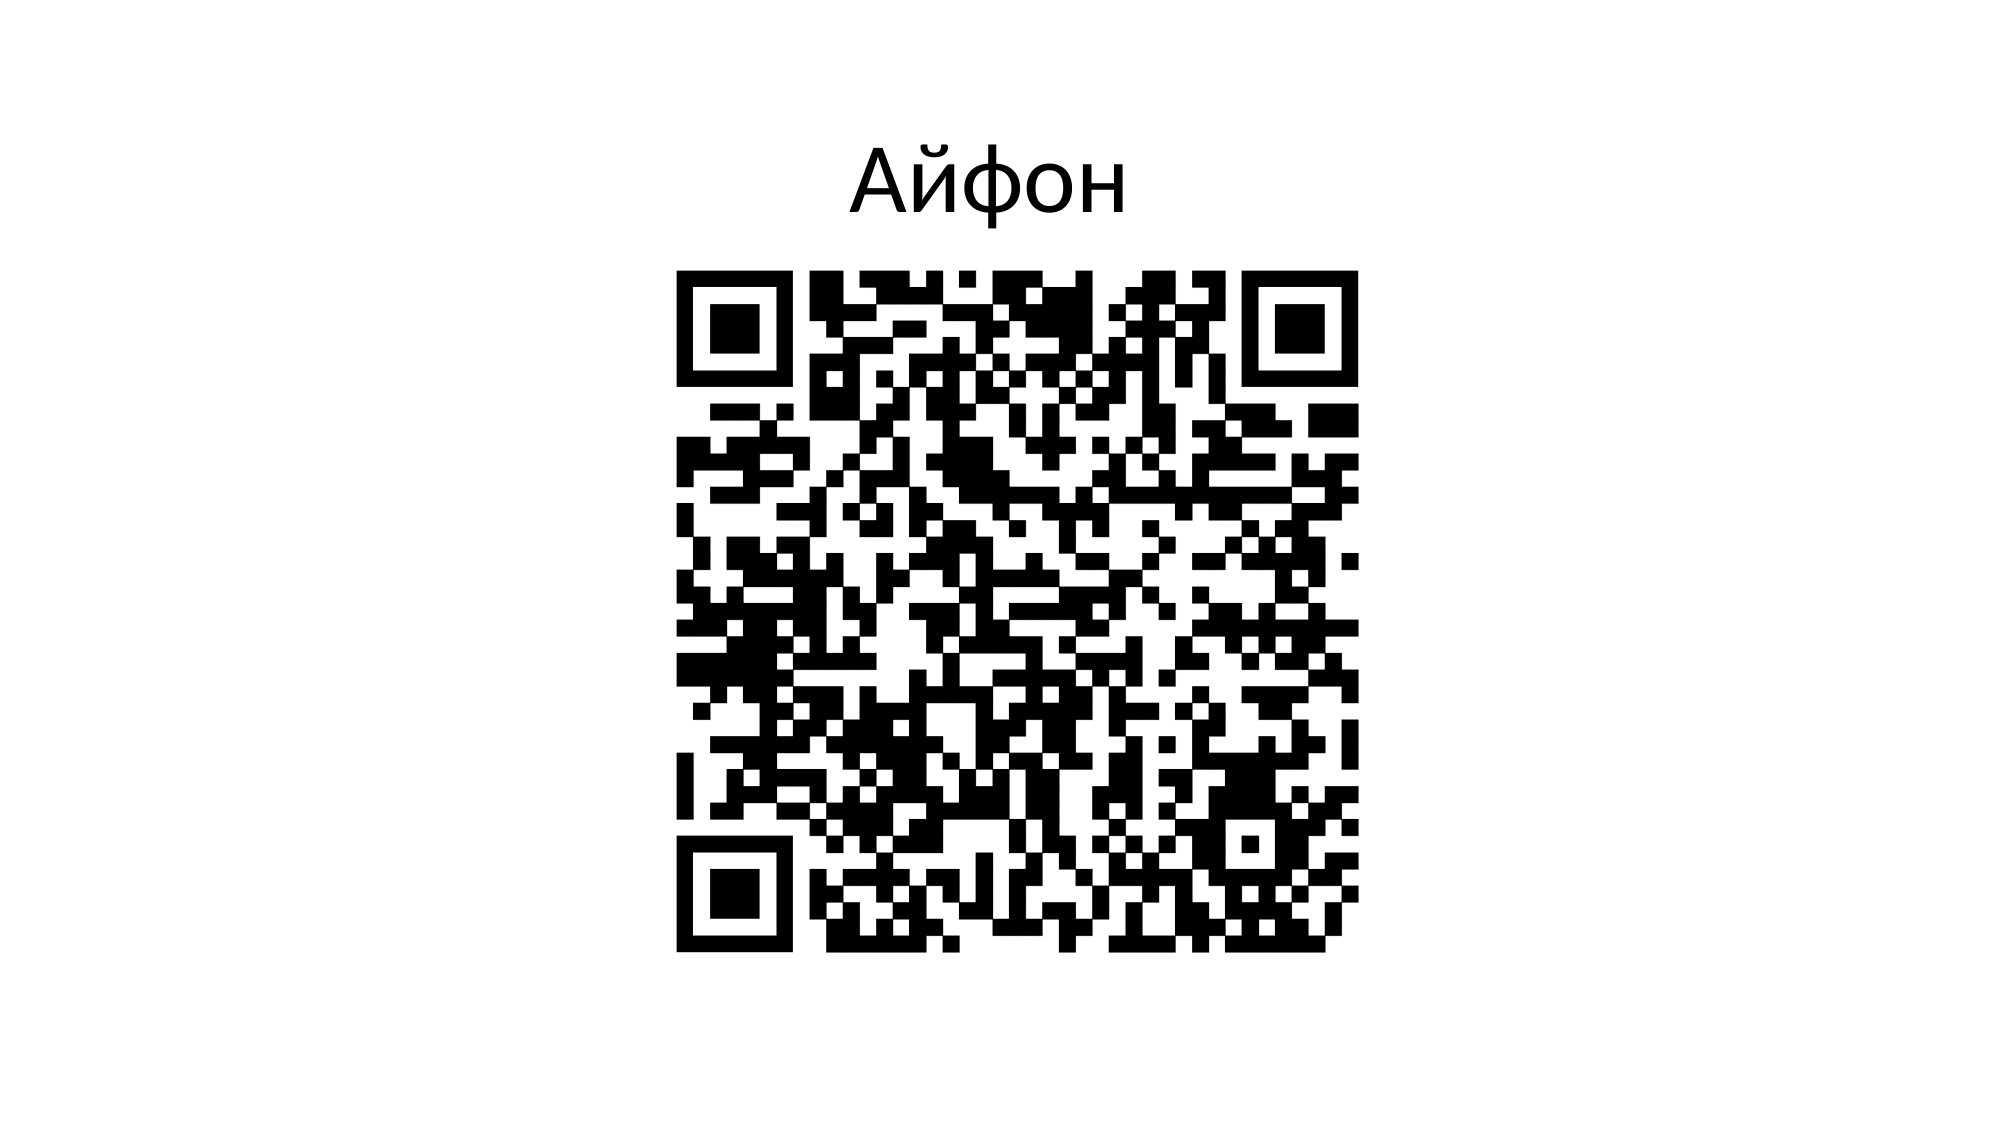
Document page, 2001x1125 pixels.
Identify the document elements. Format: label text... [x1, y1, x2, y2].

text_box Айфон [834, 105, 1482, 240]
picture [643, 237, 1391, 985]
